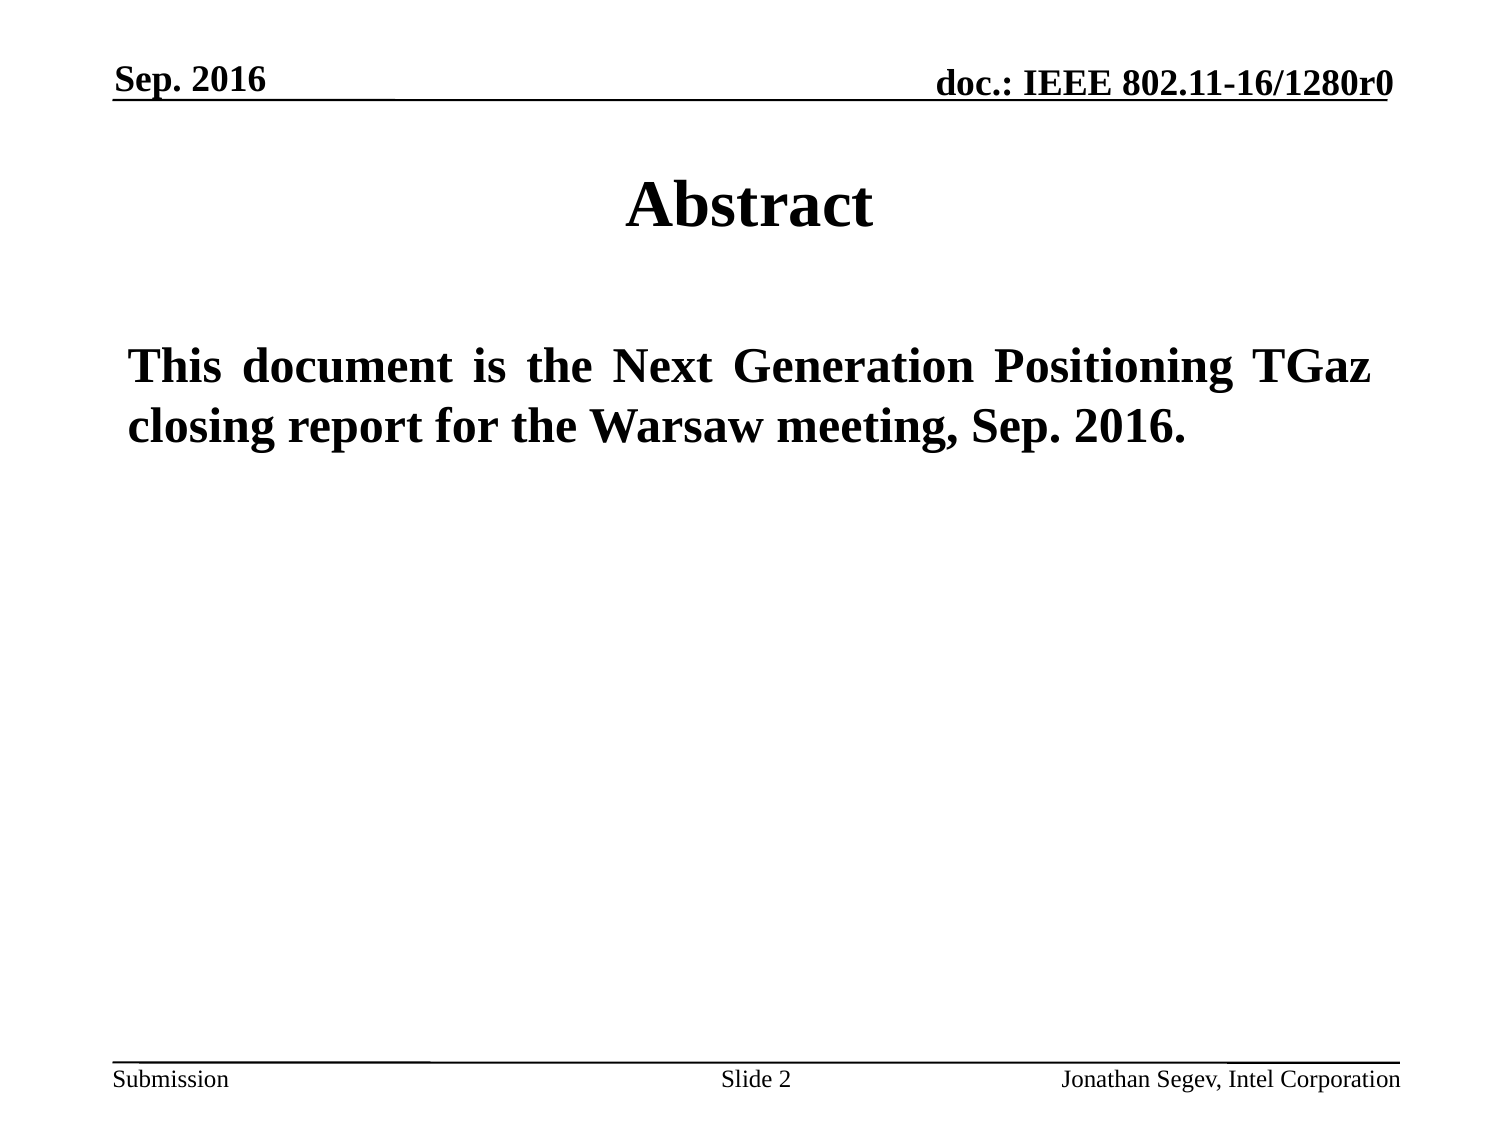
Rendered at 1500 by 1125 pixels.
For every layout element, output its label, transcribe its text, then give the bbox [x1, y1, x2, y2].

list This document is the Next Generation Positioning TGaz closing report for the Warsaw meeting, Sep. 2016. [112, 324, 1388, 1001]
slide_number Slide 2 [712, 1061, 800, 1123]
footer Jonathan Segev, Intel Corporation [902, 1061, 1402, 1093]
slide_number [114, 54, 540, 100]
title Abstract [112, 112, 1388, 288]
